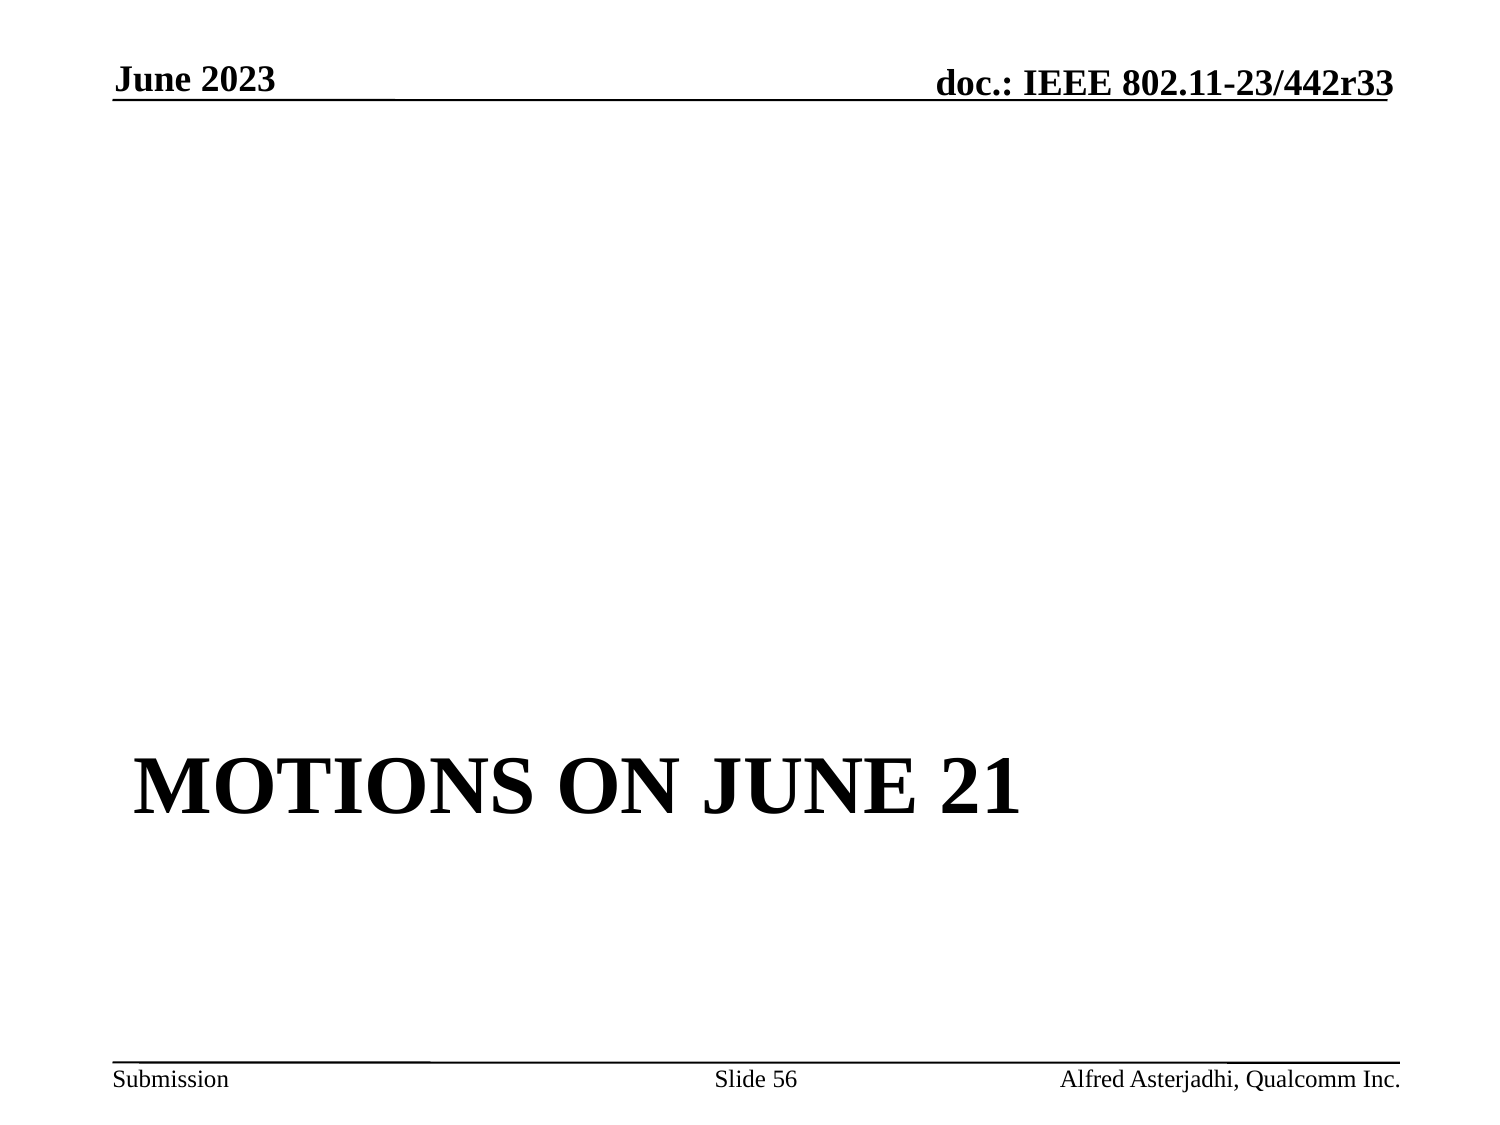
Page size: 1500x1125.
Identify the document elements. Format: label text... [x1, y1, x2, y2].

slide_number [114, 54, 423, 100]
slide_number Slide 56 [712, 1061, 800, 1123]
title Motions on June 21 [118, 722, 1394, 947]
footer Alfred Asterjadhi, Qualcomm Inc. [878, 1061, 1402, 1093]
